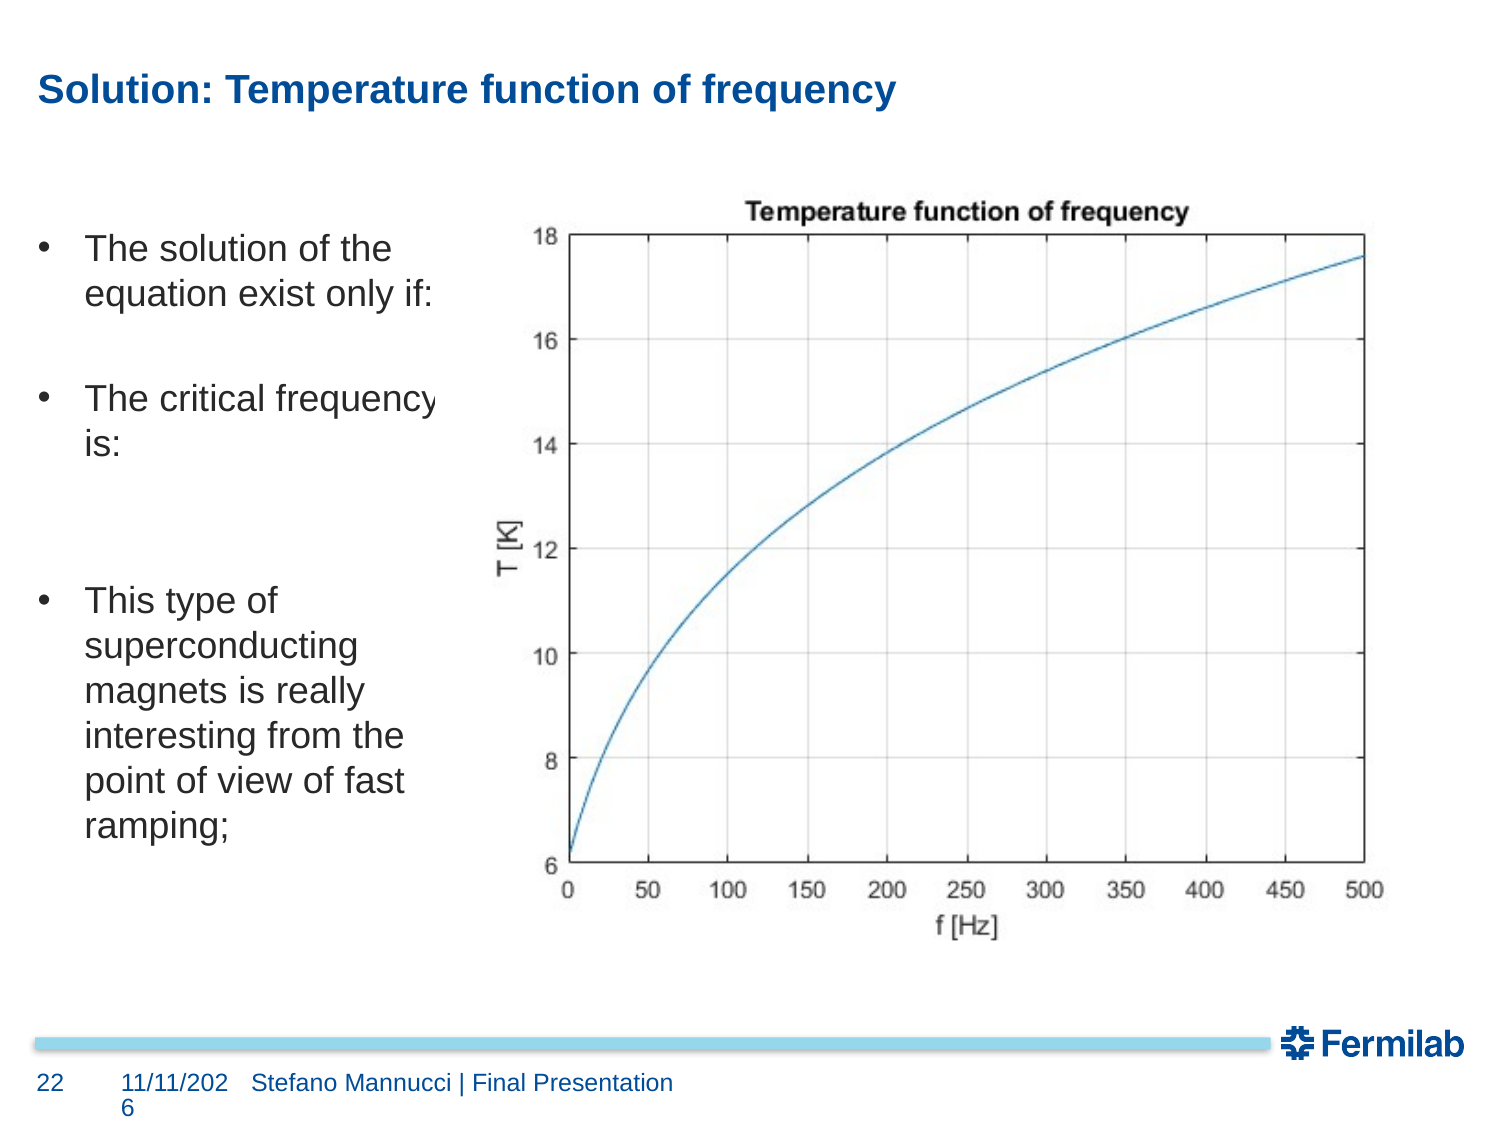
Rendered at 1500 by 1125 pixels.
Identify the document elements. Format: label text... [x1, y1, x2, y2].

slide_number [120, 1066, 232, 1107]
picture [1281, 1026, 1464, 1060]
picture [434, 176, 1463, 948]
footer Stefano Mannucci | Final Presentation [251, 1066, 1279, 1108]
slide_number 22 [36, 1066, 105, 1106]
